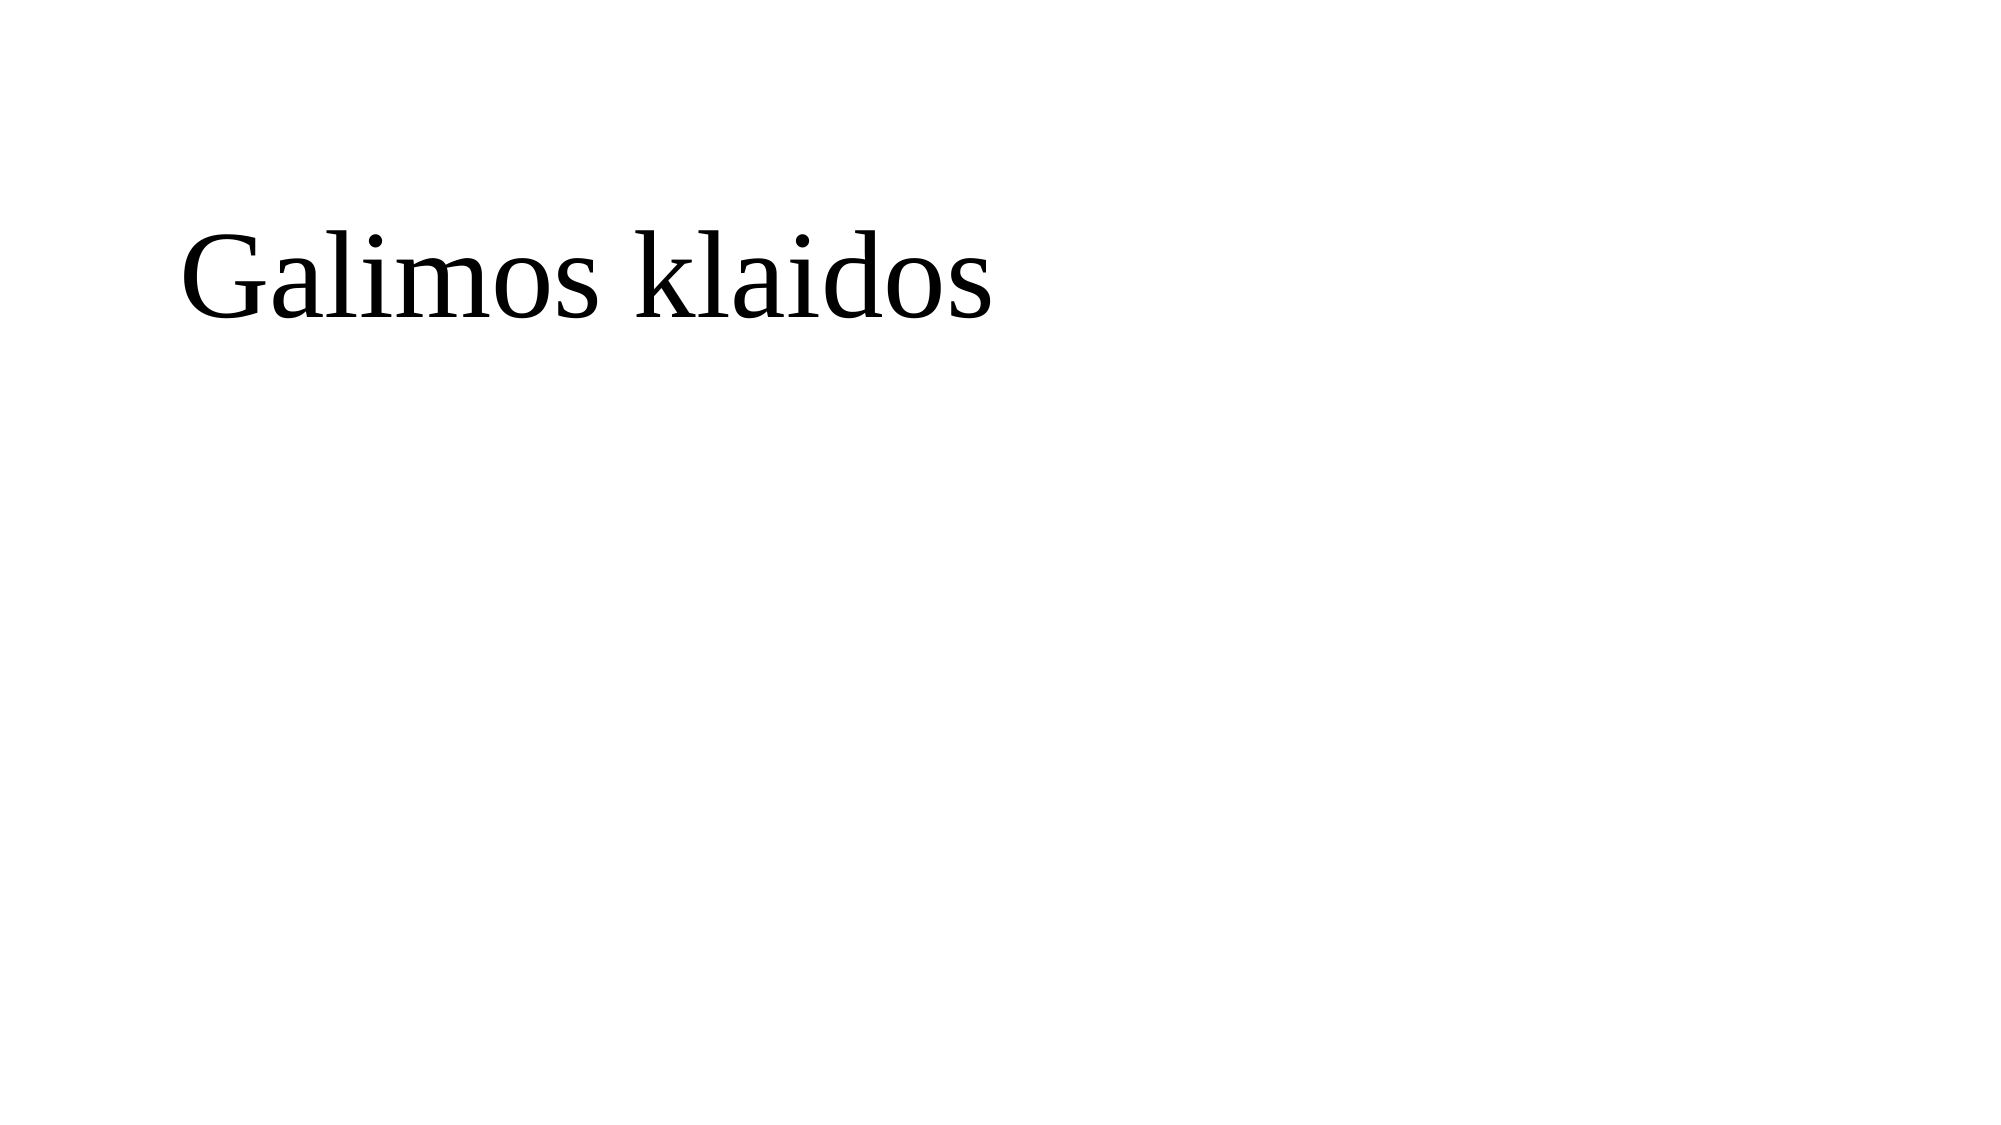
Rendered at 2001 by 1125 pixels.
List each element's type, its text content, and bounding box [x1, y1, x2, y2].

text_box Galimos klaidos [164, 185, 1732, 351]
